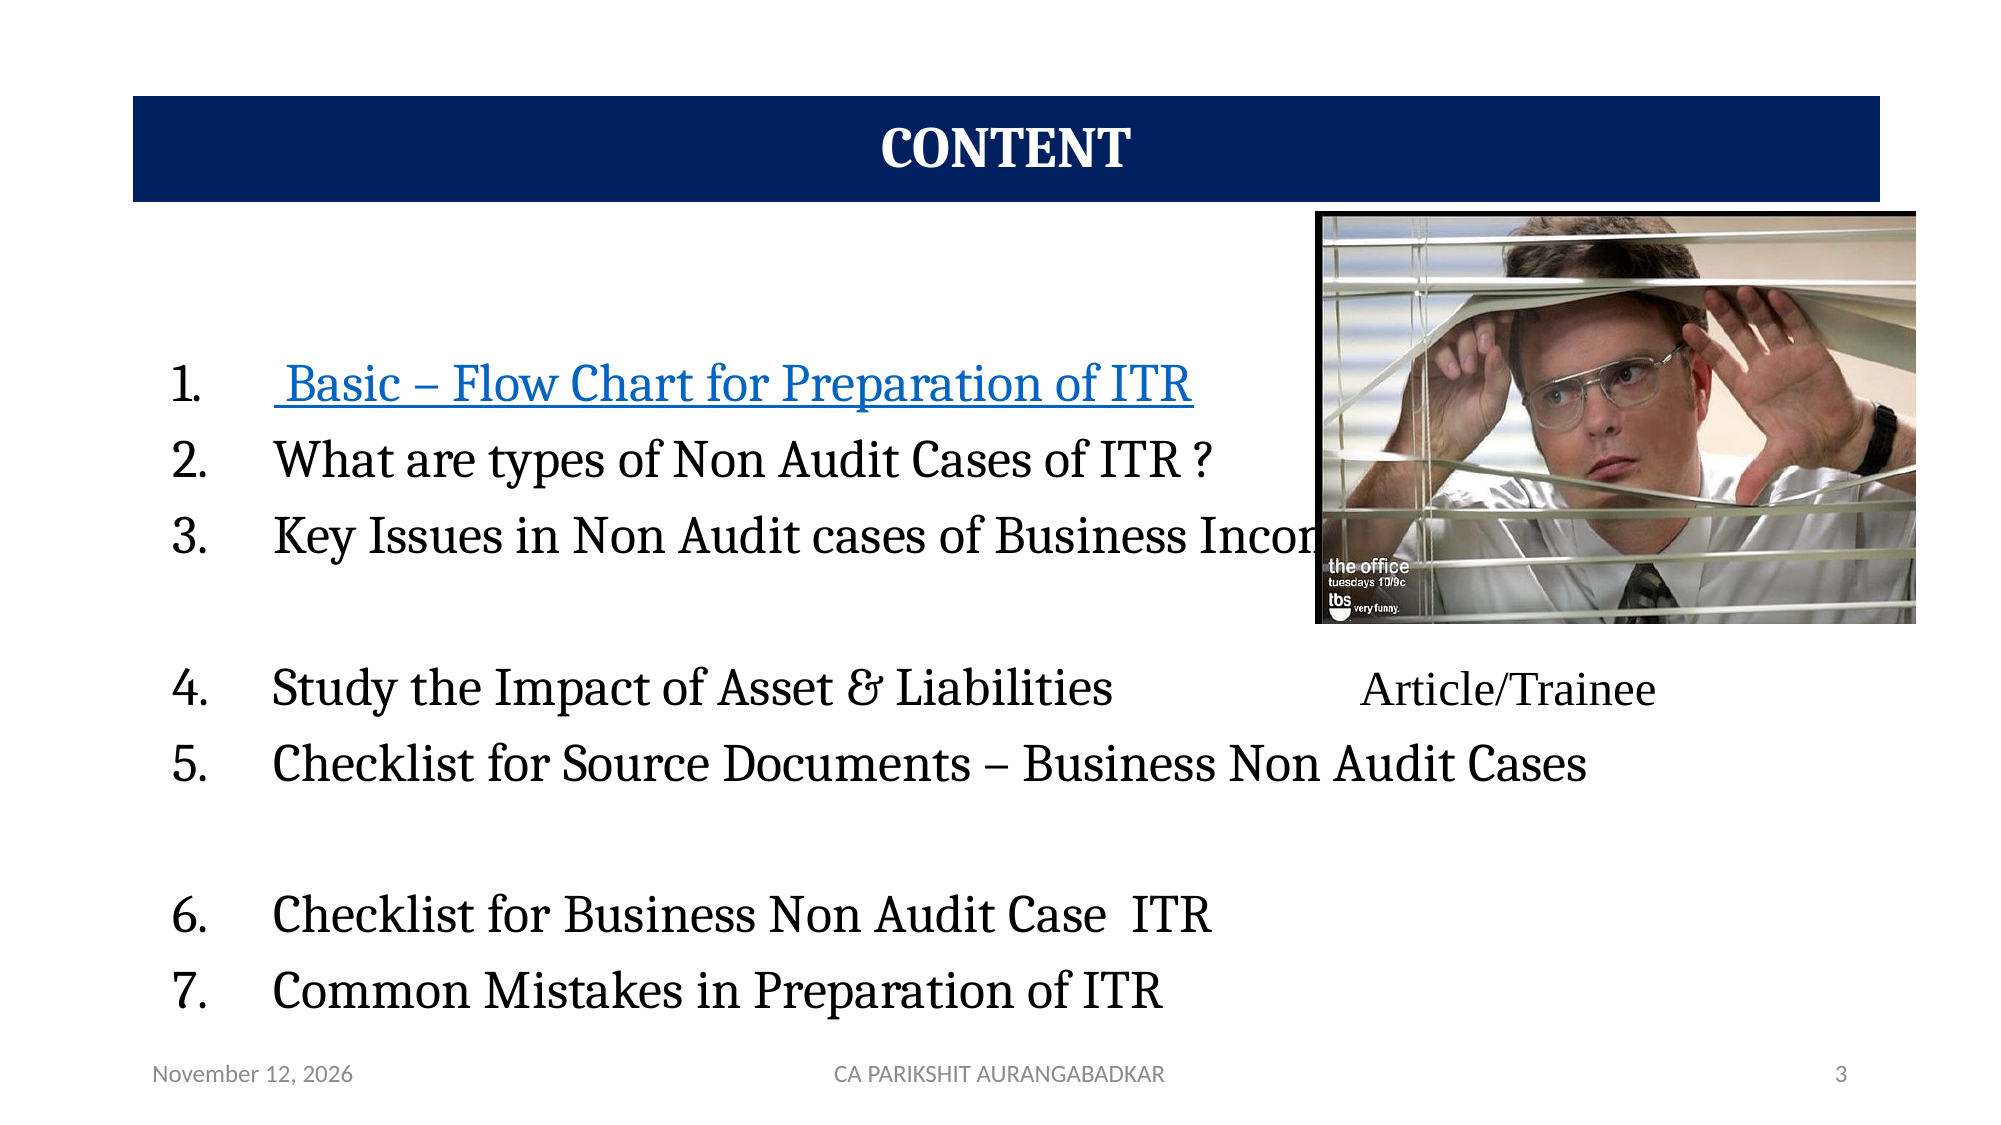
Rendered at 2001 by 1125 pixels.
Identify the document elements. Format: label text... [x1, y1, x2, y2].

slide_number 3 [1412, 1042, 1863, 1103]
footer CA PARIKSHIT AURANGABADKAR [662, 1042, 1338, 1103]
title CONTENT [133, 96, 1880, 202]
picture [1315, 211, 1916, 624]
list Basic – Flow Chart for Preparation of ITR What are types of Non Audit Cases of ITR ? Key Issues in Non Audit cases of Business Income Study the Impact of Asset & Liabilities Article/Trainee Checklist for Source Documents – Business Non Audit Cases Checklist for Business Non Audit Case ITR Common Mistakes in Preparation of ITR [157, 270, 1880, 1044]
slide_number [137, 1042, 588, 1103]
